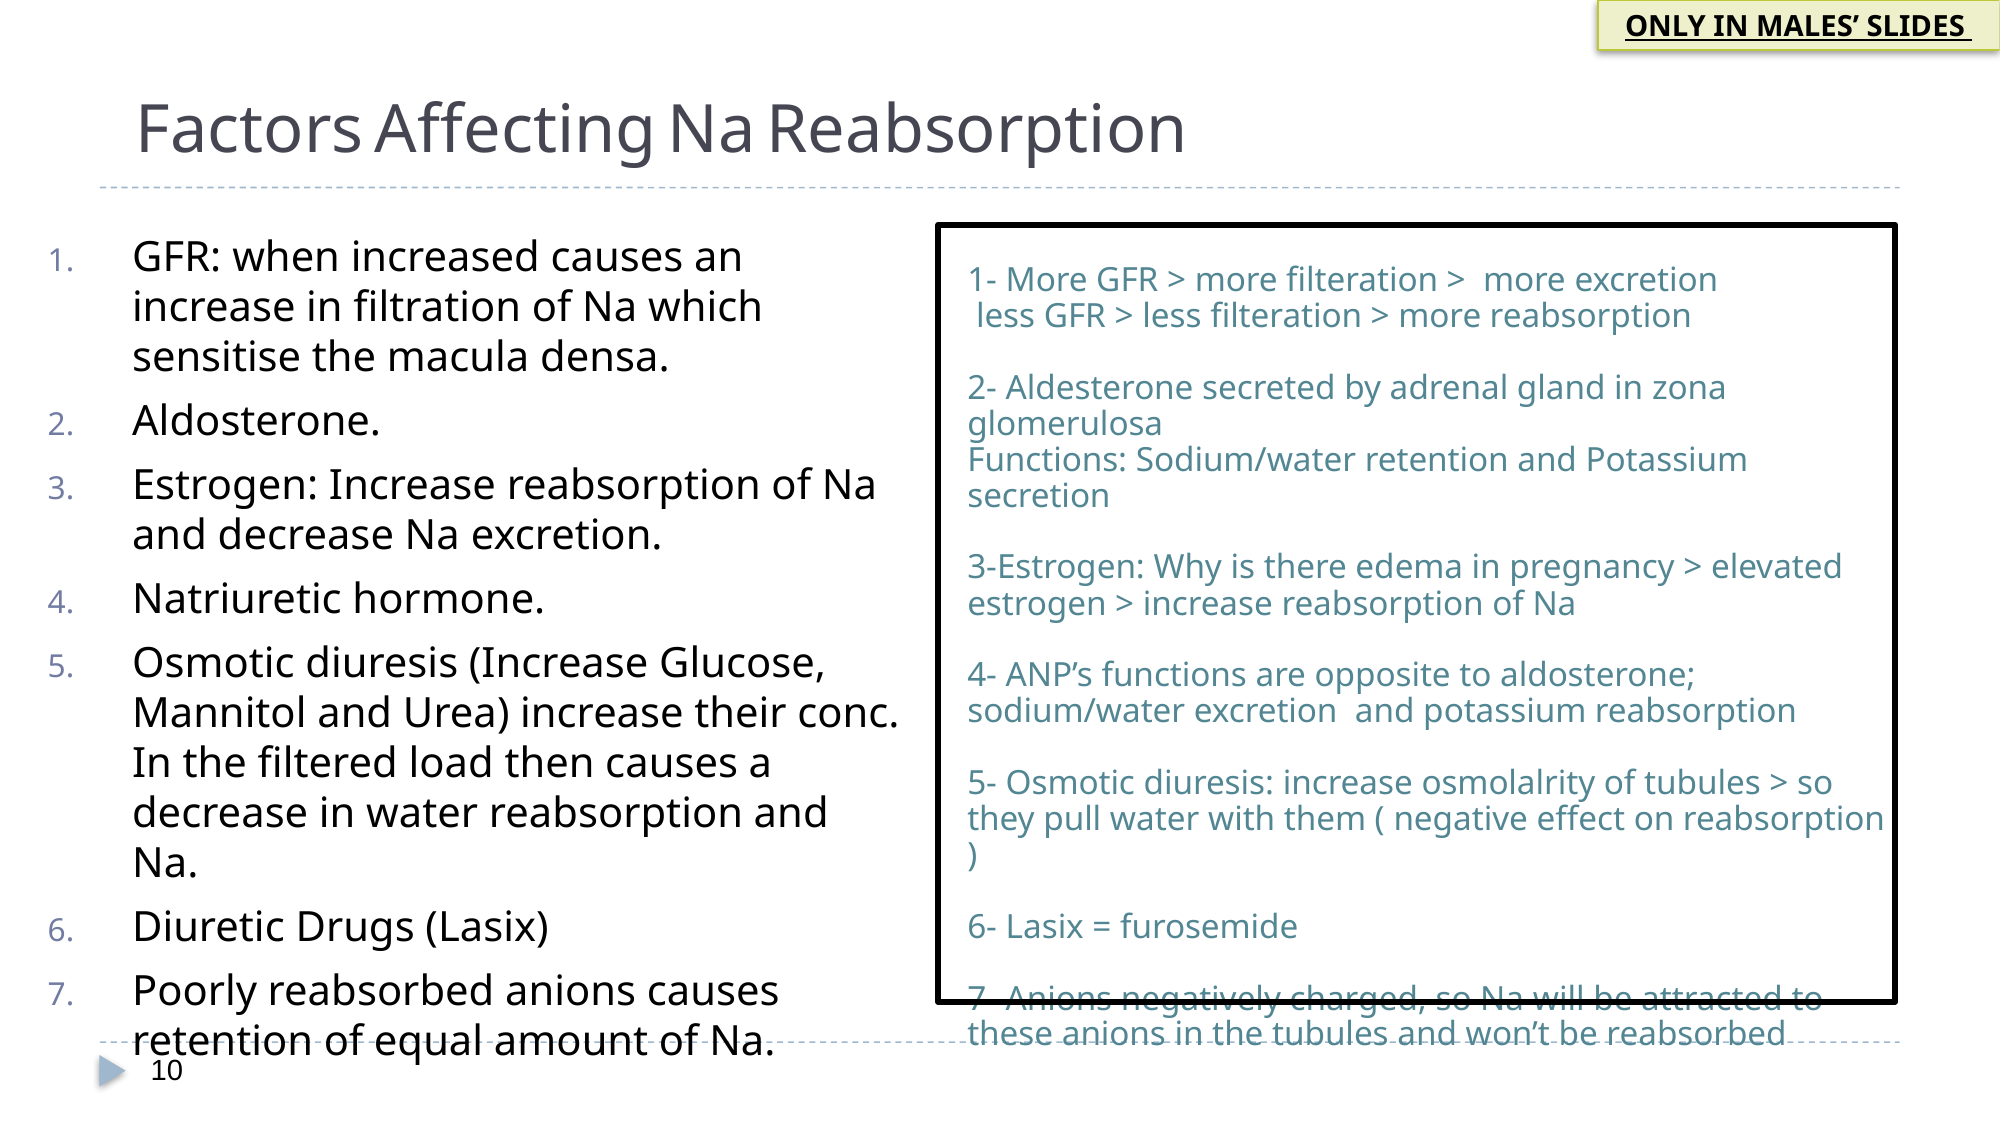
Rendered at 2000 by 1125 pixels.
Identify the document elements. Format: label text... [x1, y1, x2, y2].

slide_number 10 [133, 1042, 568, 1103]
list GFR: when increased causes an increase in filtration of Na which sensitise the macula densa. Aldosterone. Estrogen: Increase reabsorption of Na and decrease Na excretion. Natriuretic hormone. Osmotic diuresis (Increase Glucose, Mannitol and Urea) increase their conc. In the filtered load then causes a decrease in water reabsorption and Na. Diuretic Drugs (Lasix) Poorly reabsorbed anions causes retention of equal amount of Na. [31, 221, 918, 1002]
text_box ONLY IN MALES’ SLIDES [1597, 0, 2000, 51]
text_box [937, 223, 1897, 1003]
text_box Factors Affecting Na Reabsorption [121, 78, 1204, 173]
text_box 1- More GFR > more filteration > more excretion less GFR > less filteration > more reabsorption 2- Aldesterone secreted by adrenal gland in zona glomerulosa Functions: Sodium/water retention and Potassium secretion 3-Estrogen: Why is there edema in pregnancy > elevated estrogen > increase reabsorption of Na 4- ANP’s functions are opposite to aldosterone; sodium/water excretion and potassium reabsorption 5- Osmotic diuresis: increase osmolalrity of tubules > so they pull water with them ( negative effect on reabsorption ) 6- Lasix = furosemide 7- Anions negatively charged, so Na will be attracted to these anions in the tubules and won’t be reabsorbed [952, 255, 1910, 1061]
